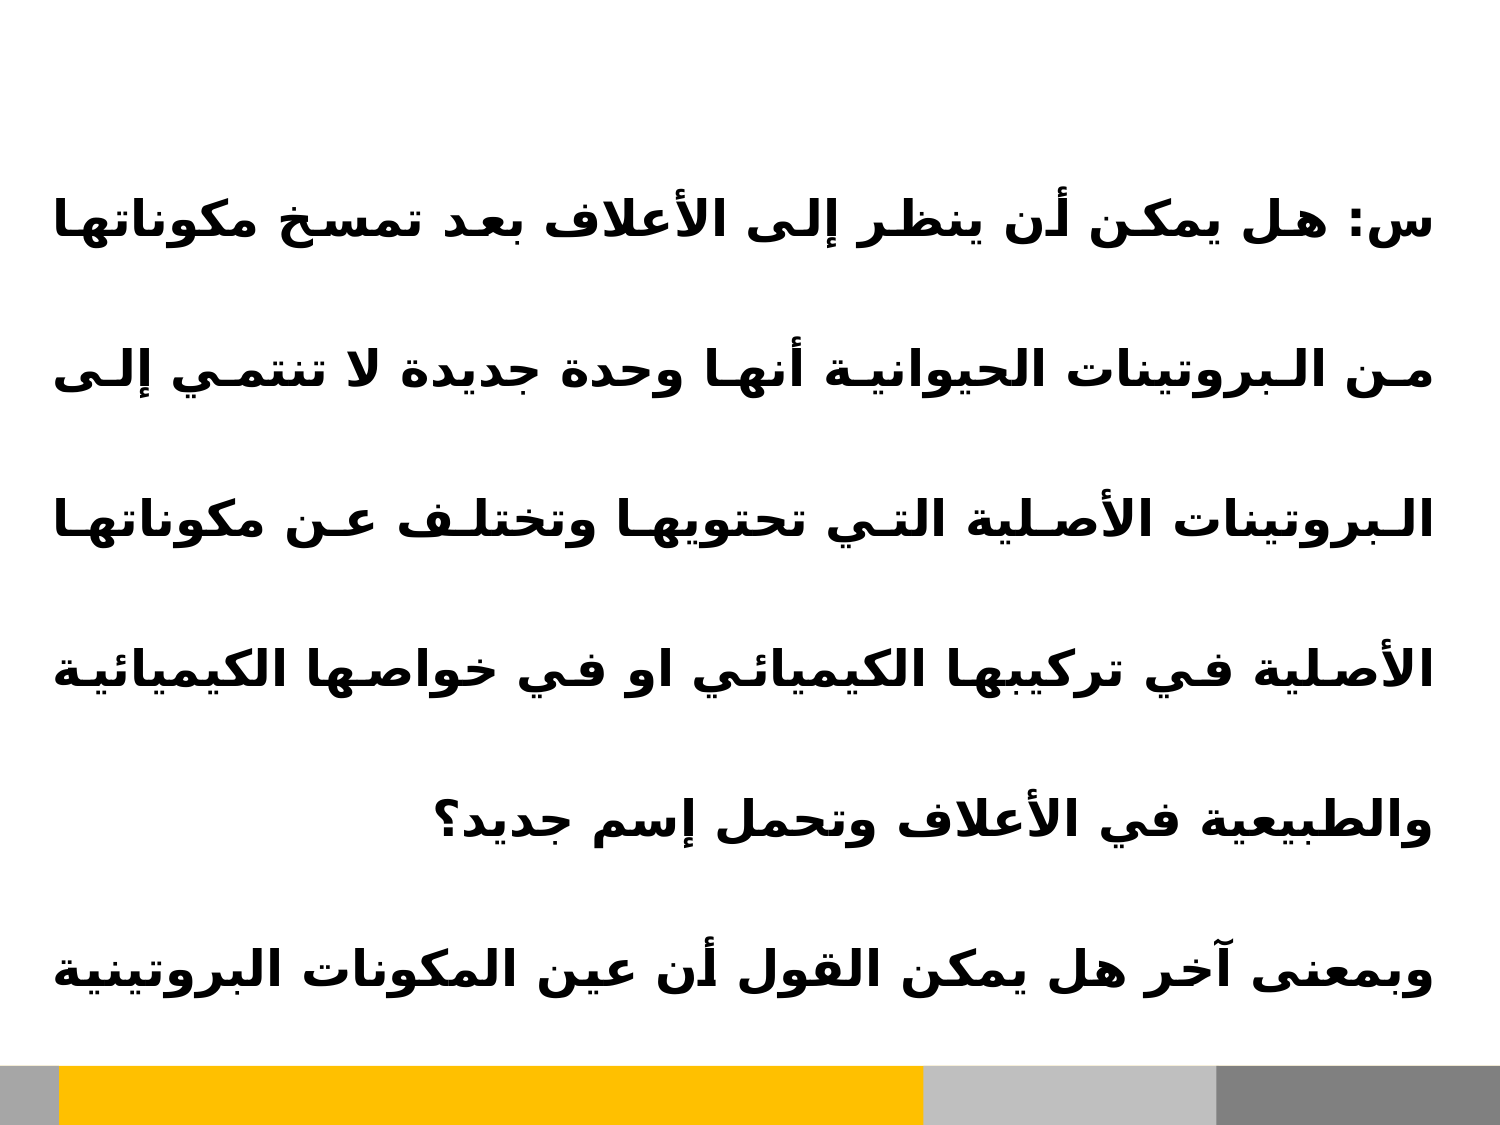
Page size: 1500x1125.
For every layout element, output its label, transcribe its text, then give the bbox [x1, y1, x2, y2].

text_box [61, 1064, 921, 1125]
text_box [0, 1064, 61, 1125]
text_box س: هل يمكن أن ينظر إلى الأعلاف بعد تمسخ مكوناتها من البروتينات الحيوانية أنها وحدة جديدة لا تنتمي إلى البروتينات الأصلية التي تحتويها وتختلف عن مكوناتها الأصلية في تركيبها الكيميائي او في خواصها الكيميائية والطبيعية في الأعلاف وتحمل إسم جديد؟ وبمعنى آخر هل يمكن القول أن عين المكونات البروتينية الحيوانية المضافة للأعلاف تحولت إلى منتج جديد يختلف عن أصله الذي تحول منه؟ [37, 89, 1450, 1064]
text_box [921, 1064, 1214, 1125]
text_box [1214, 1064, 1500, 1125]
